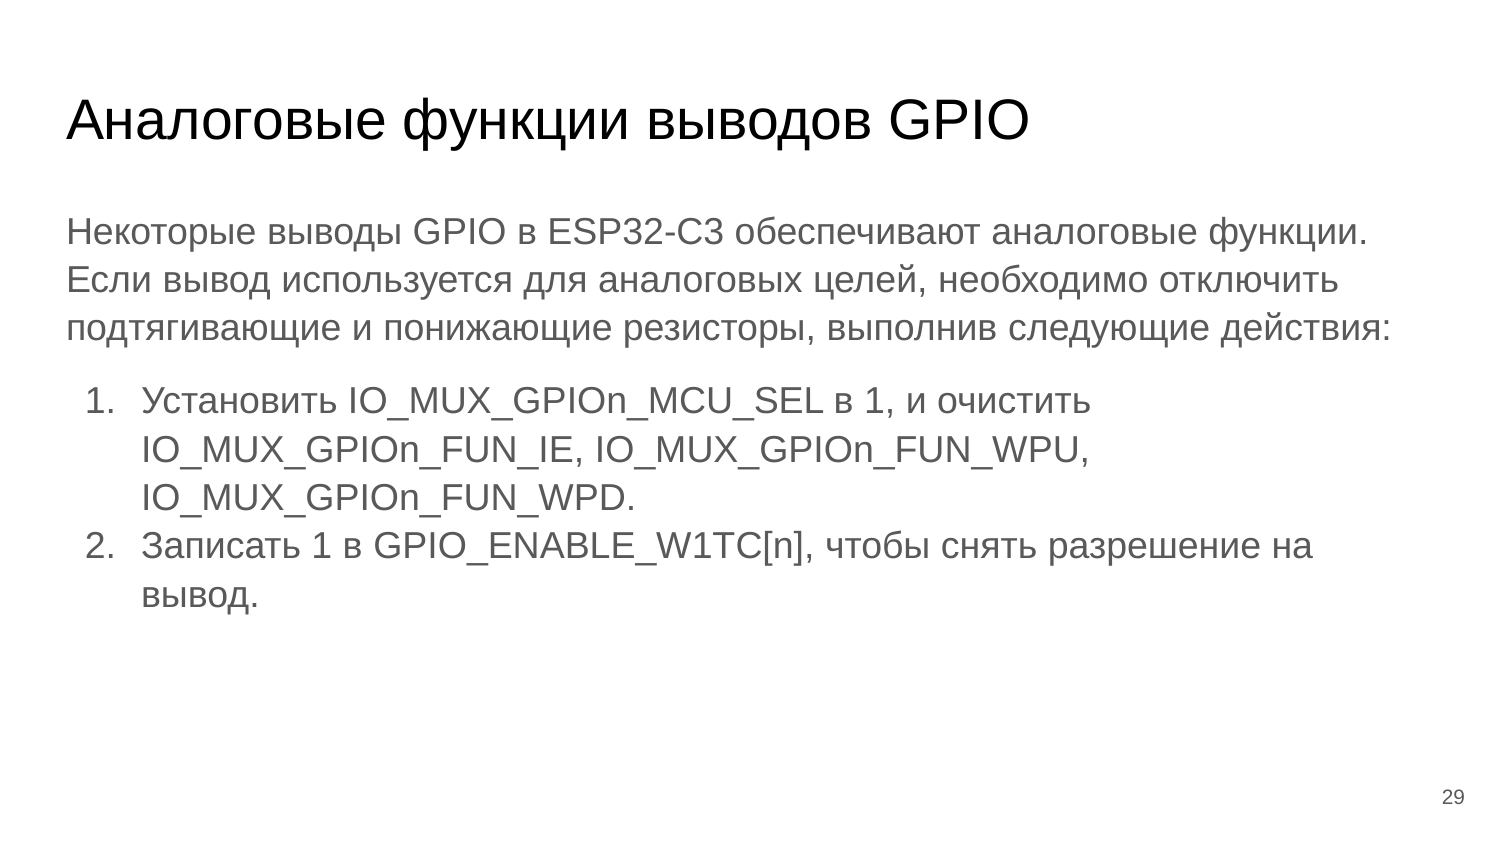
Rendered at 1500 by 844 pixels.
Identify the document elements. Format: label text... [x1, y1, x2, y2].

list Некоторые выводы GPIO в ESP32-C3 обеспечивают аналоговые функции. Если вывод используется для аналоговых целей, необходимо отключить подтягивающие и понижающие резисторы, выполнив следующие действия: Установить IO_MUX_GPIOn_MCU_SEL в 1, и очистить IO_MUX_GPIOn_FUN_IE, IO_MUX_GPIOn_FUN_WPU, IO_MUX_GPIOn_FUN_WPD. Записать 1 в GPIO_ENABLE_W1TC[n], чтобы снять разрешение на вывод. [51, 189, 1449, 750]
title Аналоговые функции выводов GPIO [51, 72, 1449, 167]
slide_number ‹#› [1389, 764, 1480, 830]
